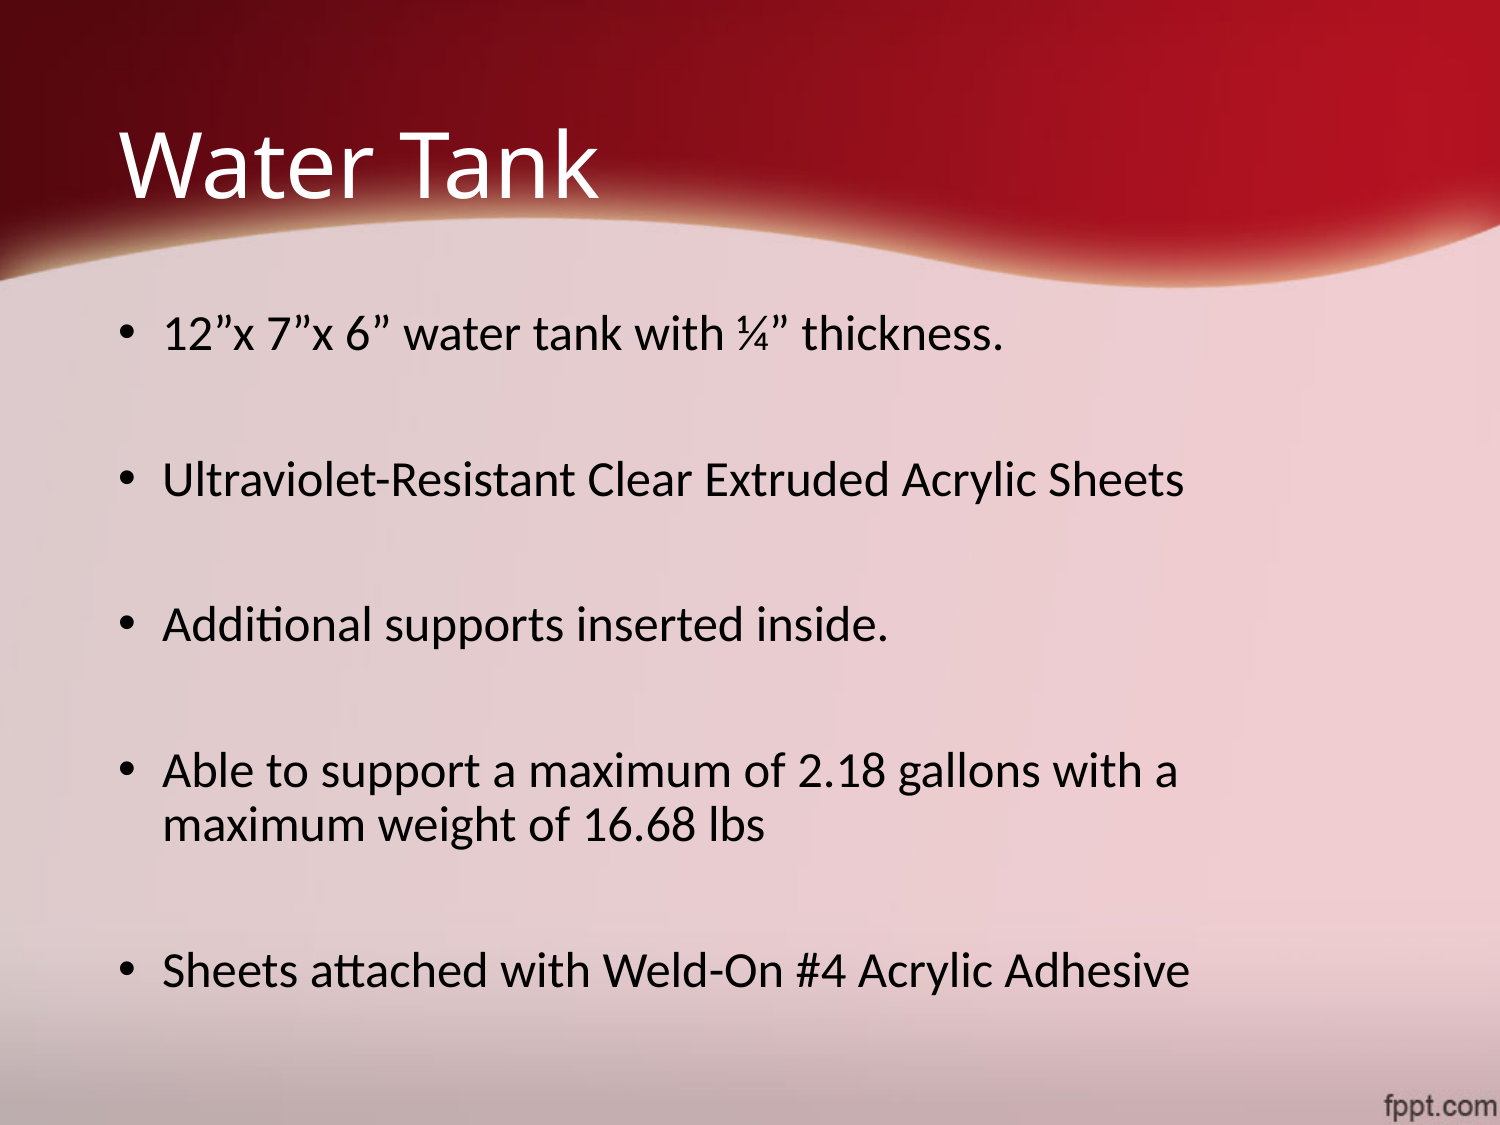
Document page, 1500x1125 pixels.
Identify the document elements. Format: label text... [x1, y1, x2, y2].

picture [0, 0, 1500, 1125]
title Water Tank [103, 59, 1397, 278]
list 12”x 7”x 6” water tank with ¼” thickness. Ultraviolet-Resistant Clear Extruded Acrylic Sheets Additional supports inserted inside. Able to support a maximum of 2.18 gallons with a maximum weight of 16.68 lbs Sheets attached with Weld-On #4 Acrylic Adhesive [103, 299, 1397, 1014]
